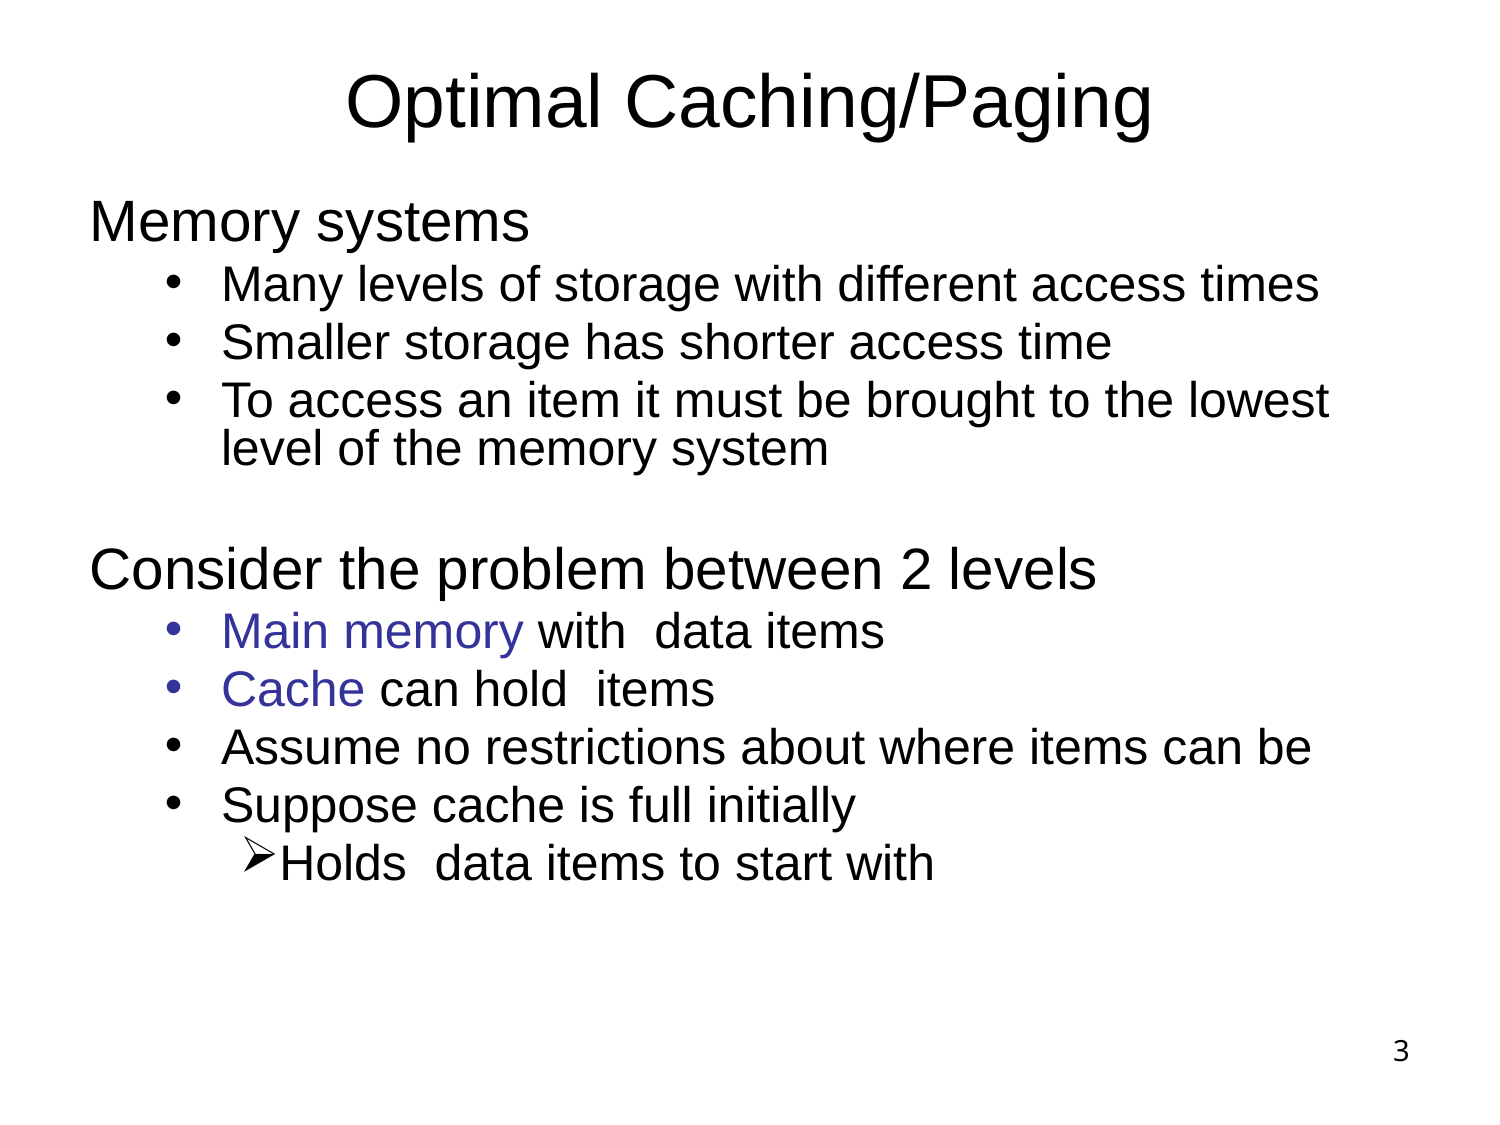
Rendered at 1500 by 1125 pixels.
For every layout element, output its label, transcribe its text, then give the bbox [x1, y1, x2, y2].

title Optimal Caching/Paging [75, 45, 1425, 233]
slide_number 3 [1074, 1024, 1425, 1103]
